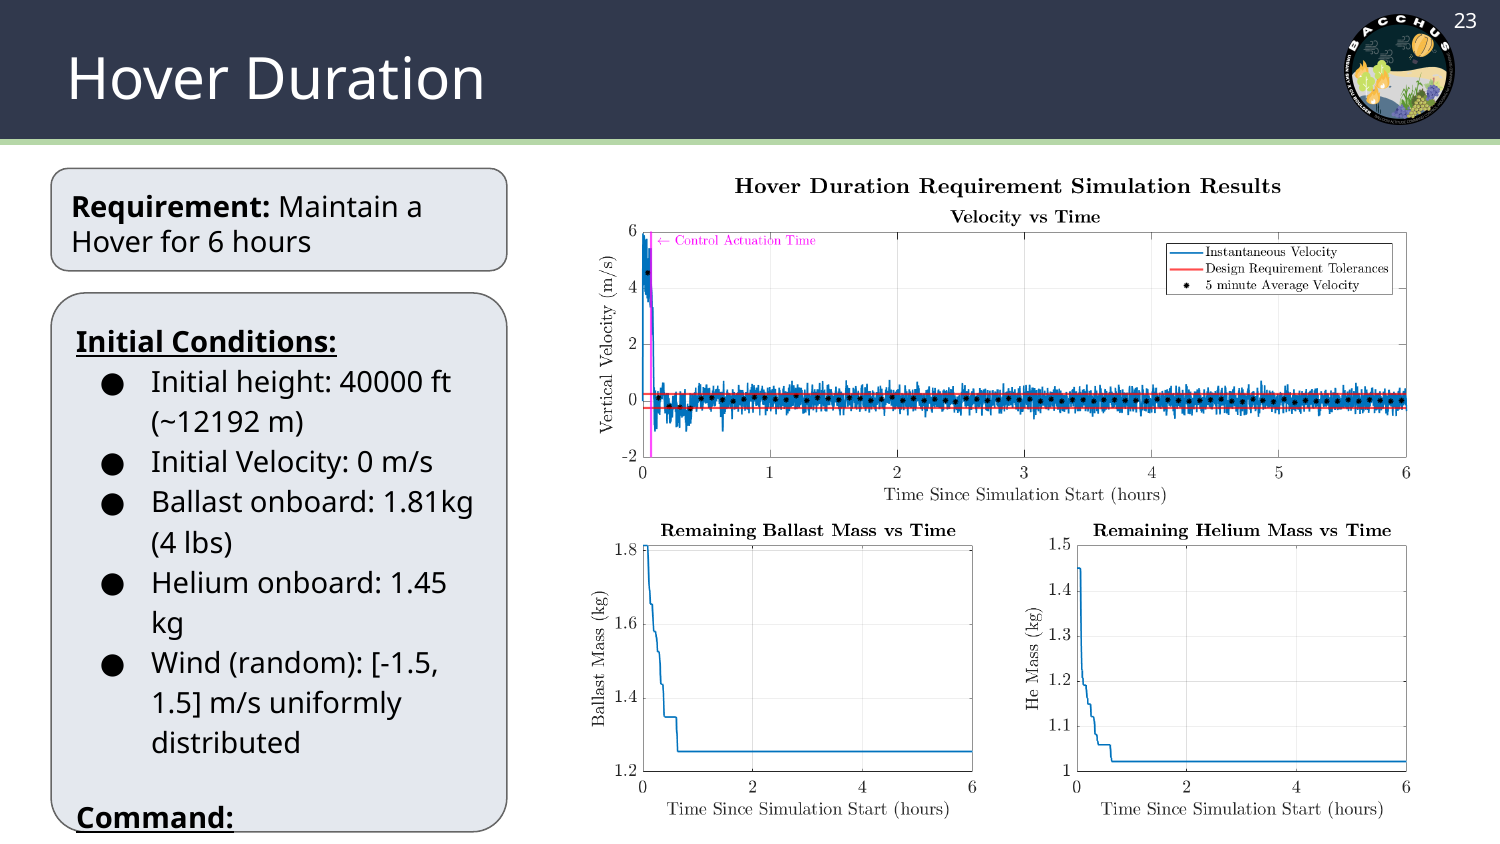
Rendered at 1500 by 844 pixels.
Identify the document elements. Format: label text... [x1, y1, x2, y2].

picture [1344, 14, 1402, 26]
text_box Initial Conditions: Initial height: 40000 ft (~12192 m) Initial Velocity: 0 m/s Ballast onboard: 1.81kg (4 lbs) Helium onboard: 1.45 kg Wind (random): [-1.5, 1.5] m/s uniformly distributed Command: Go to a hover (zero velocity) for 6 hours [51, 292, 507, 832]
title Hover Duration [51, 26, 1449, 129]
slide_number ‹#› [1402, 0, 1493, 55]
picture [514, 154, 1500, 844]
picture [1449, 55, 1455, 125]
text_box Requirement: Maintain a Hover for 6 hours [51, 168, 507, 271]
